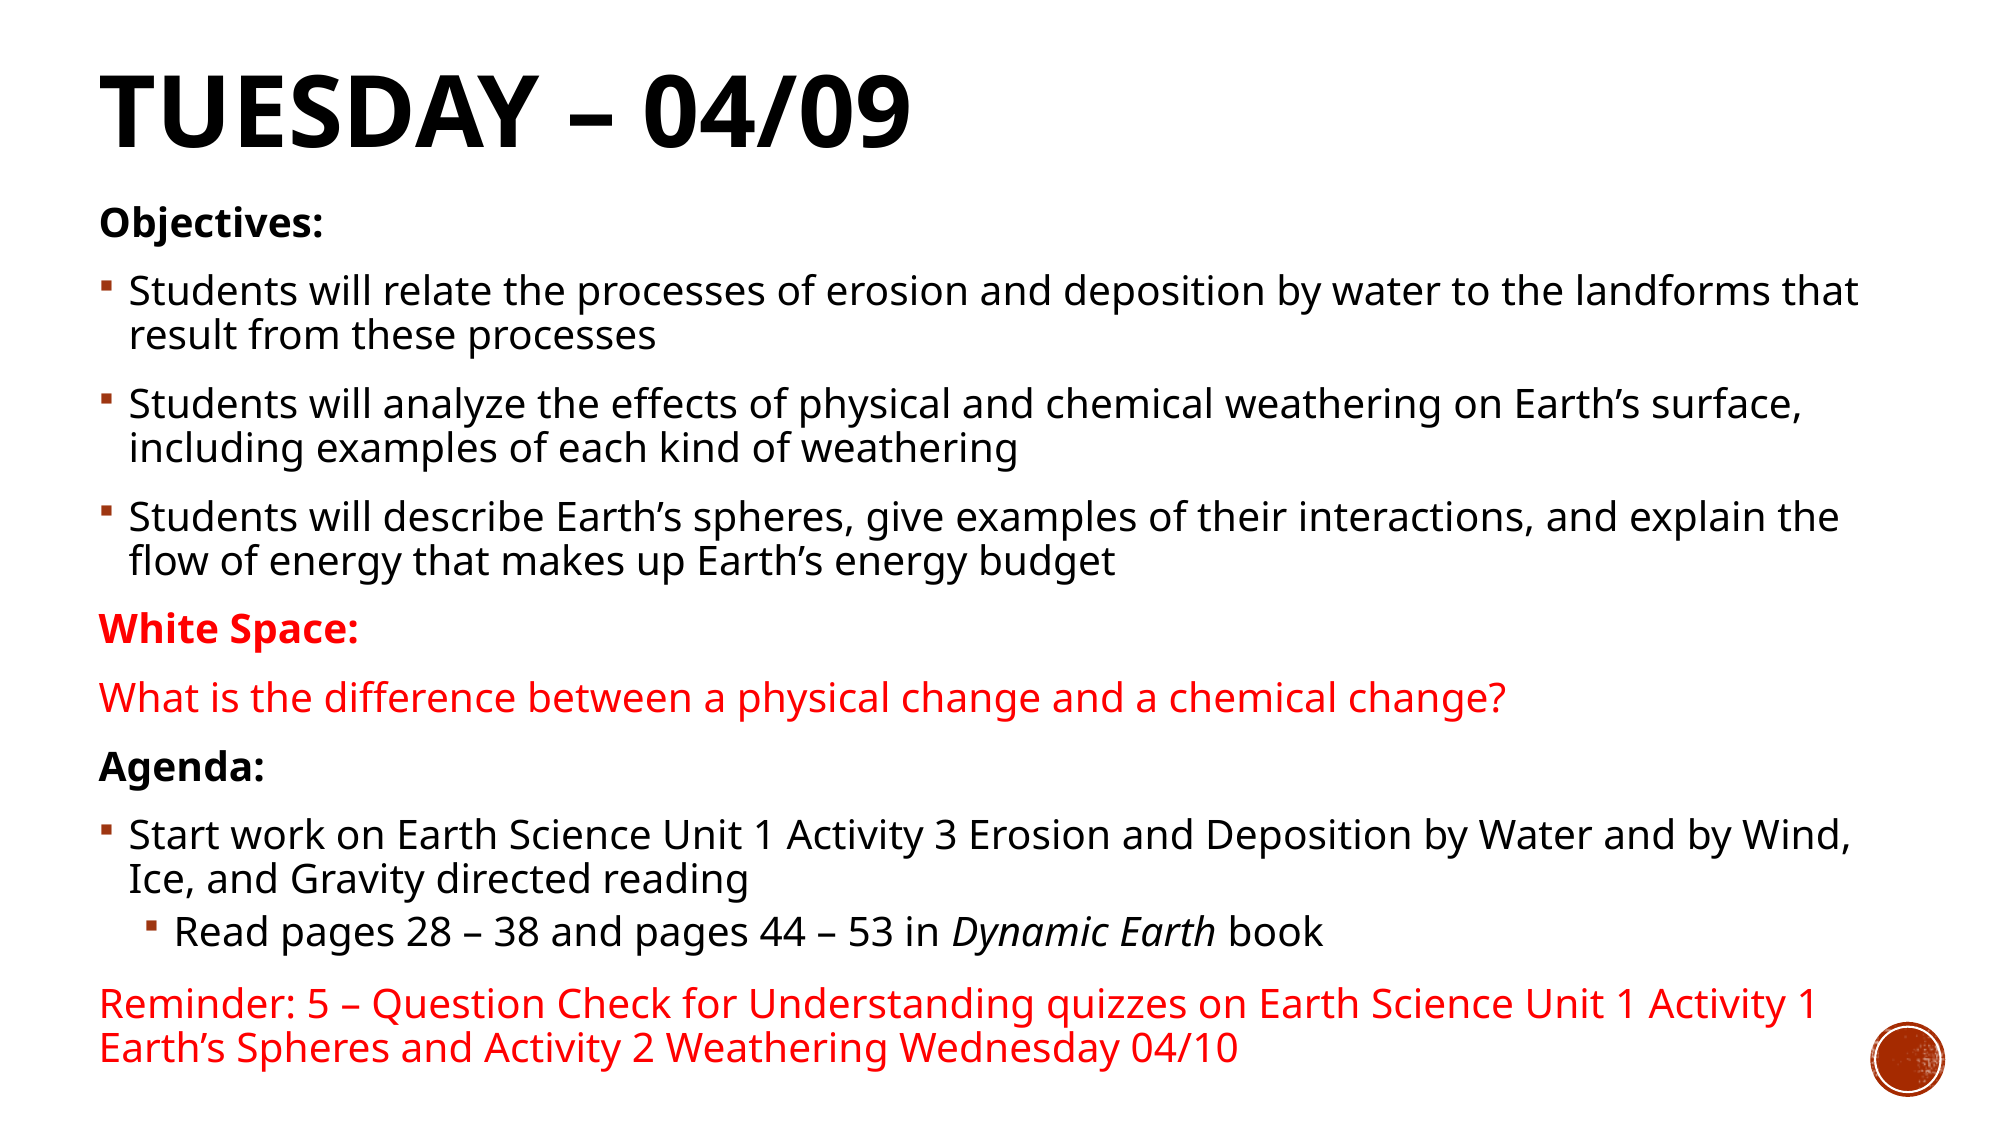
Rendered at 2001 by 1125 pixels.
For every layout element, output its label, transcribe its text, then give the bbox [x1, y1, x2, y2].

list Objectives: Students will relate the processes of erosion and deposition by water to the landforms that result from these processes Students will analyze the effects of physical and chemical weathering on Earth’s surface, including examples of each kind of weathering Students will describe Earth’s spheres, give examples of their interactions, and explain the flow of energy that makes up Earth’s energy budget White Space: What is the difference between a physical change and a chemical change? Agenda: Start work on Earth Science Unit 1 Activity 3 Erosion and Deposition by Water and by Wind, Ice, and Gravity directed reading Read pages 28 – 38 and pages 44 – 53 in Dynamic Earth book Reminder: 5 – Question Check for Understanding quizzes on Earth Science Unit 1 Activity 1 Earth’s Spheres and Activity 2 Weathering Wednesday 04/10 [83, 194, 1929, 1081]
title Tuesday – 04/09 [83, 44, 1869, 186]
